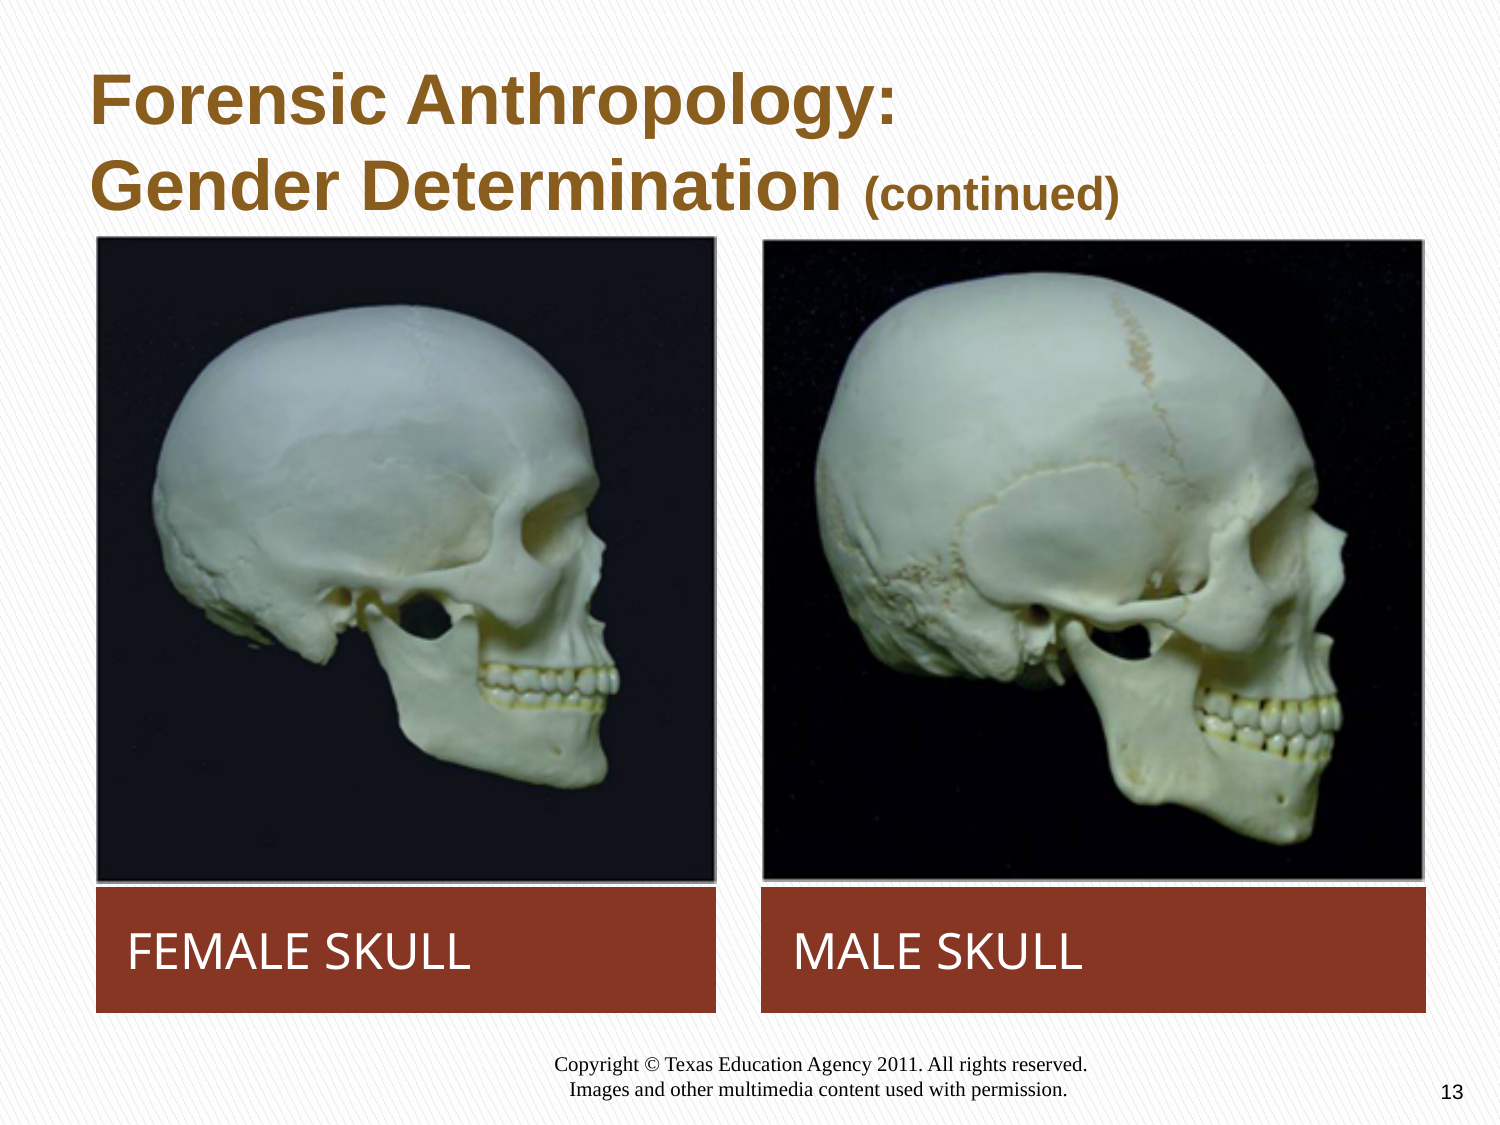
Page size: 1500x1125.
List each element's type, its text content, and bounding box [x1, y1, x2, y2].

title Forensic Anthropology: Gender Determination (continued) [75, 44, 1425, 233]
slide_number 13 [1418, 1051, 1479, 1112]
list MALE SKULL [761, 890, 1426, 1013]
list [96, 236, 717, 884]
list FEMALE SKULL [96, 895, 716, 1013]
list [761, 239, 1425, 882]
